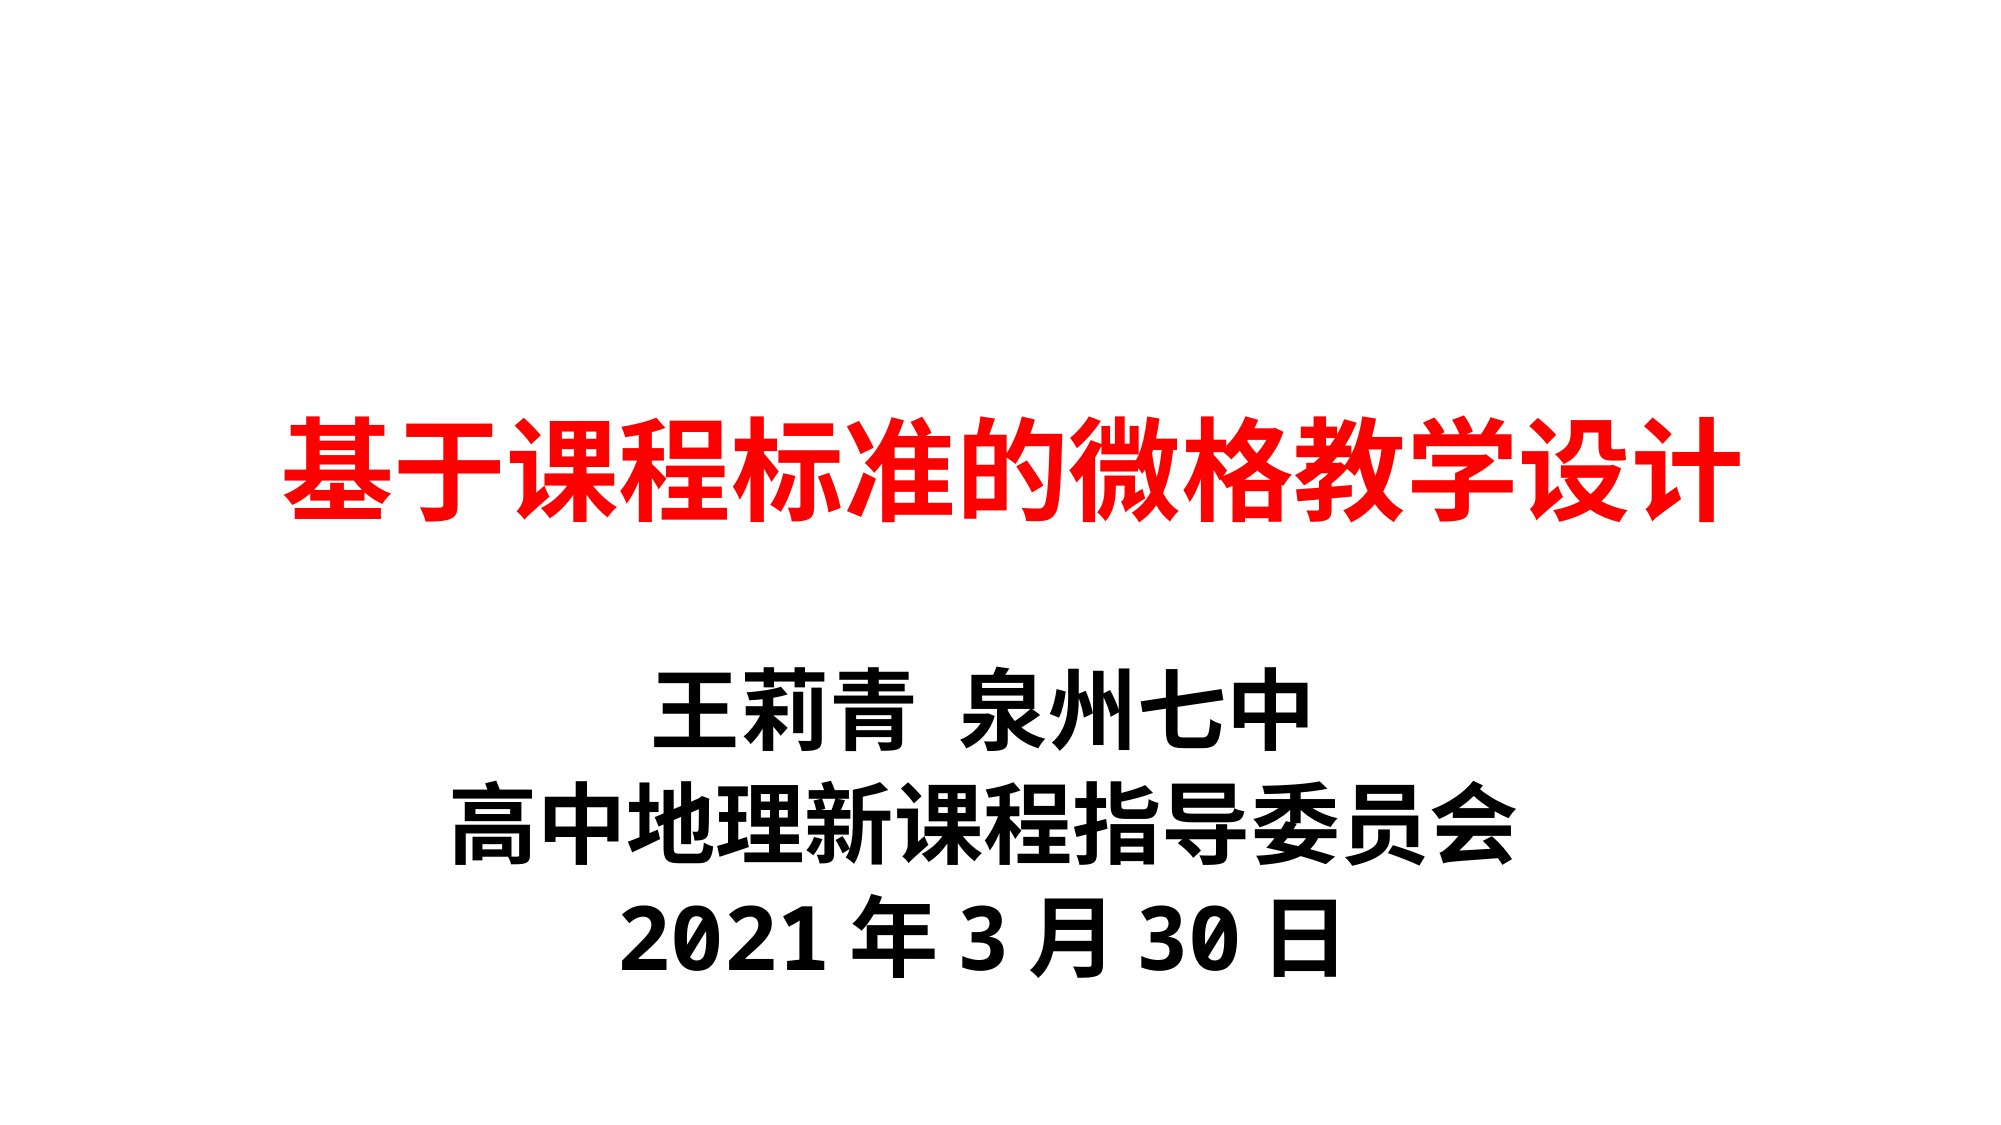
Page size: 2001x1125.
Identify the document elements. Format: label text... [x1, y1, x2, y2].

subtitle 王莉青 泉州七中 高中地理新课程指导委员会 2021年3月30日 [217, 590, 1750, 999]
title 基于课程标准的微格教学设计 [252, 232, 1773, 545]
